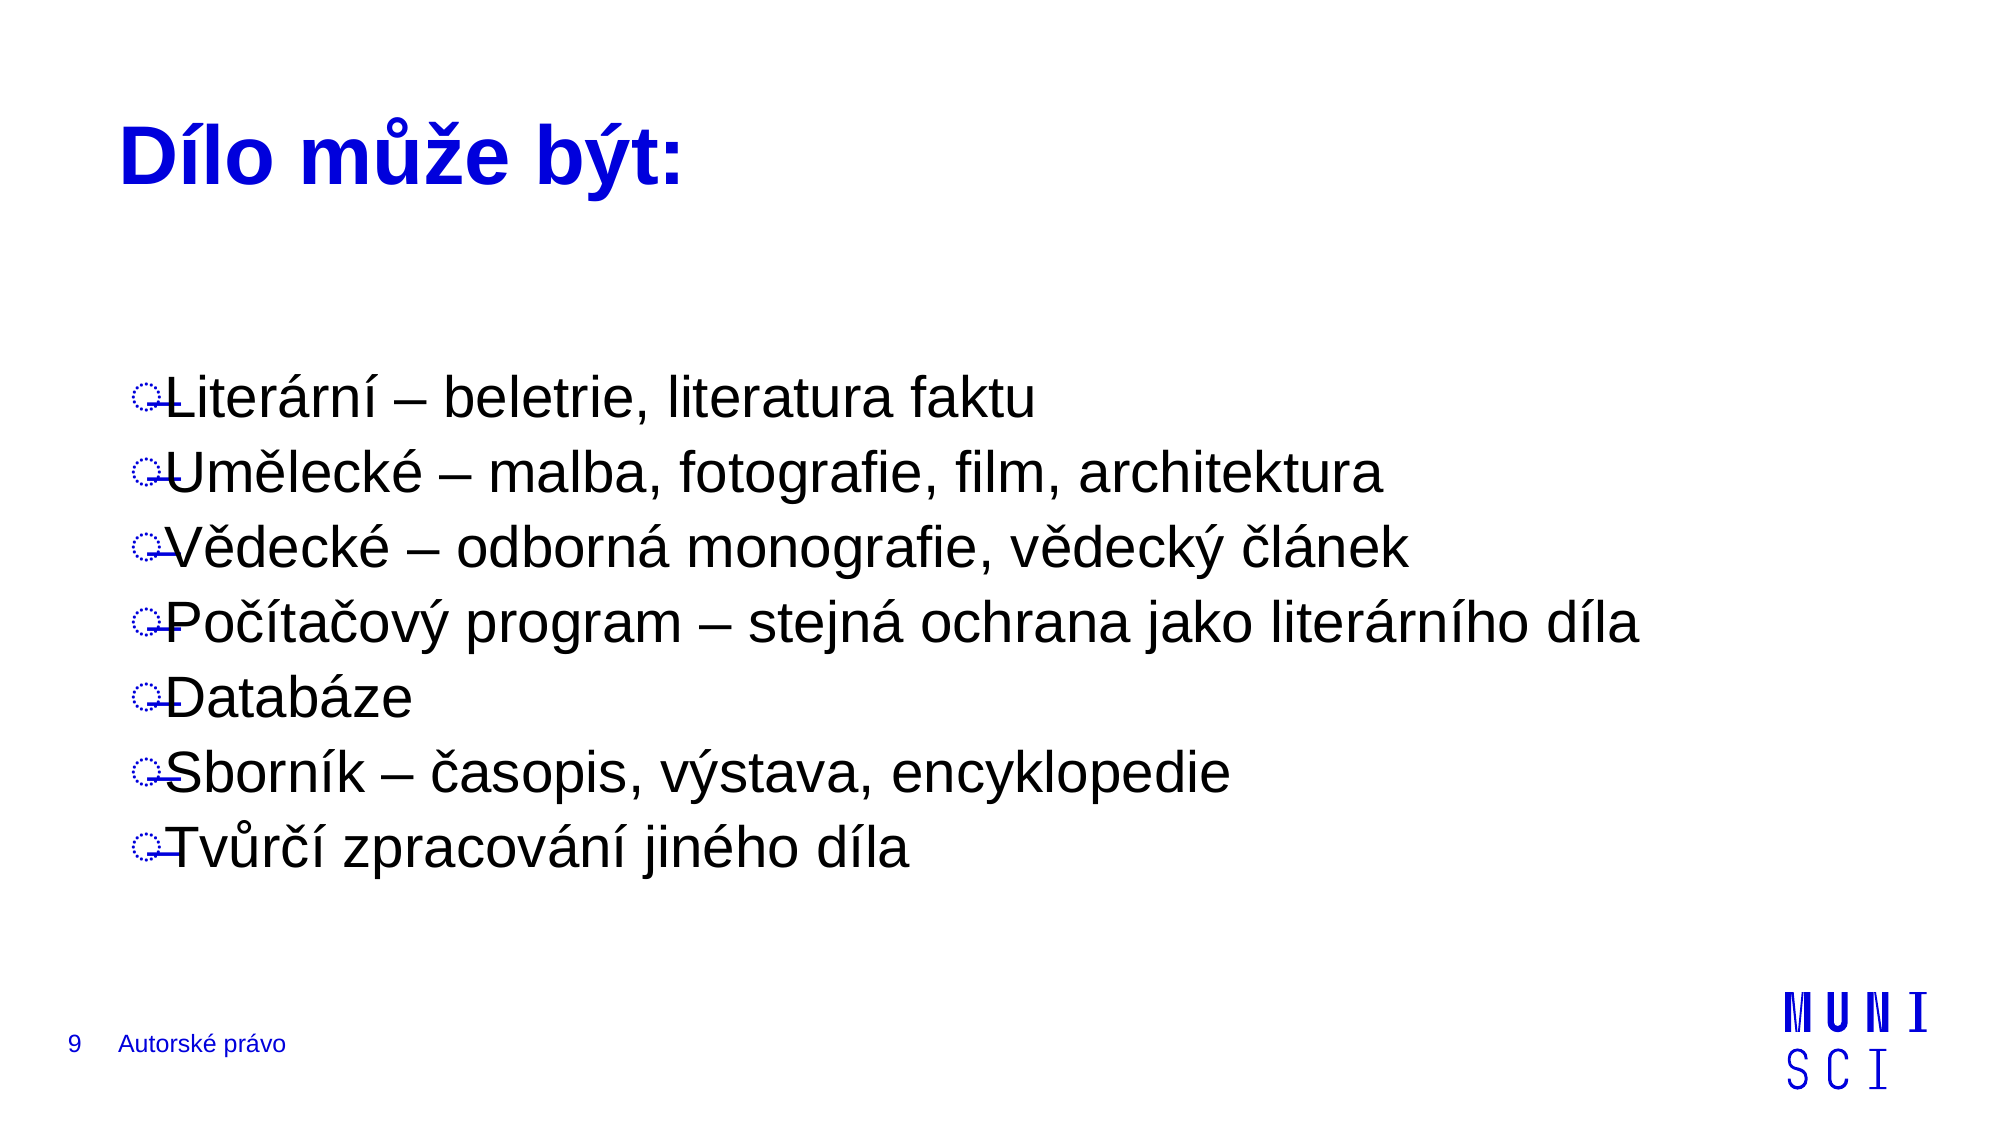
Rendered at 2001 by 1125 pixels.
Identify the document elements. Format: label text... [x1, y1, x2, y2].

slide_number 9 [67, 1021, 110, 1063]
title Dílo může být: [118, 118, 1883, 193]
footer Autorské právo [118, 1021, 1418, 1063]
list Literární – beletrie, literatura faktu Umělecké – malba, fotografie, film, architektura Vědecké – odborná monografie, vědecký článek Počítačový program – stejná ochrana jako literárního díla Databáze Sborník – časopis, výstava, encyklopedie Tvůrčí zpracování jiného díla [118, 277, 1883, 957]
